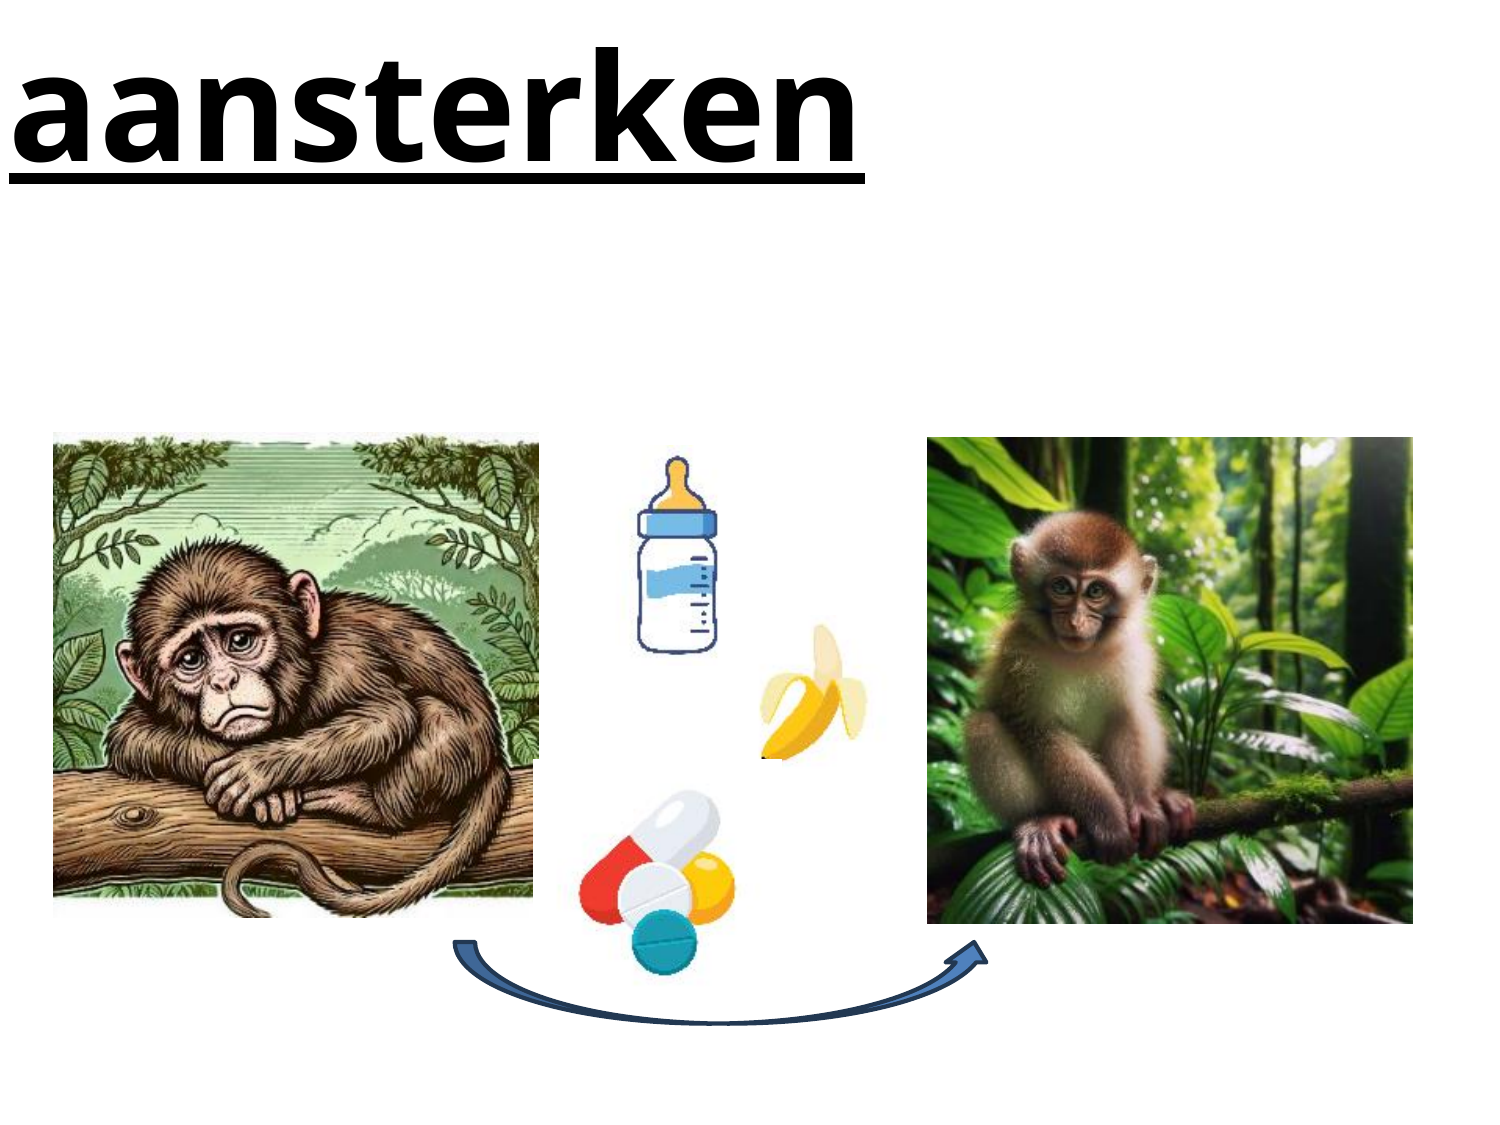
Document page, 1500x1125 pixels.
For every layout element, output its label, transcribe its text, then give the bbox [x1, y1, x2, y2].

text_box [588, 939, 989, 1026]
text_box [452, 939, 528, 1002]
picture [52, 432, 893, 1007]
picture [926, 437, 1413, 924]
text_box aansterken [0, 4, 1500, 199]
